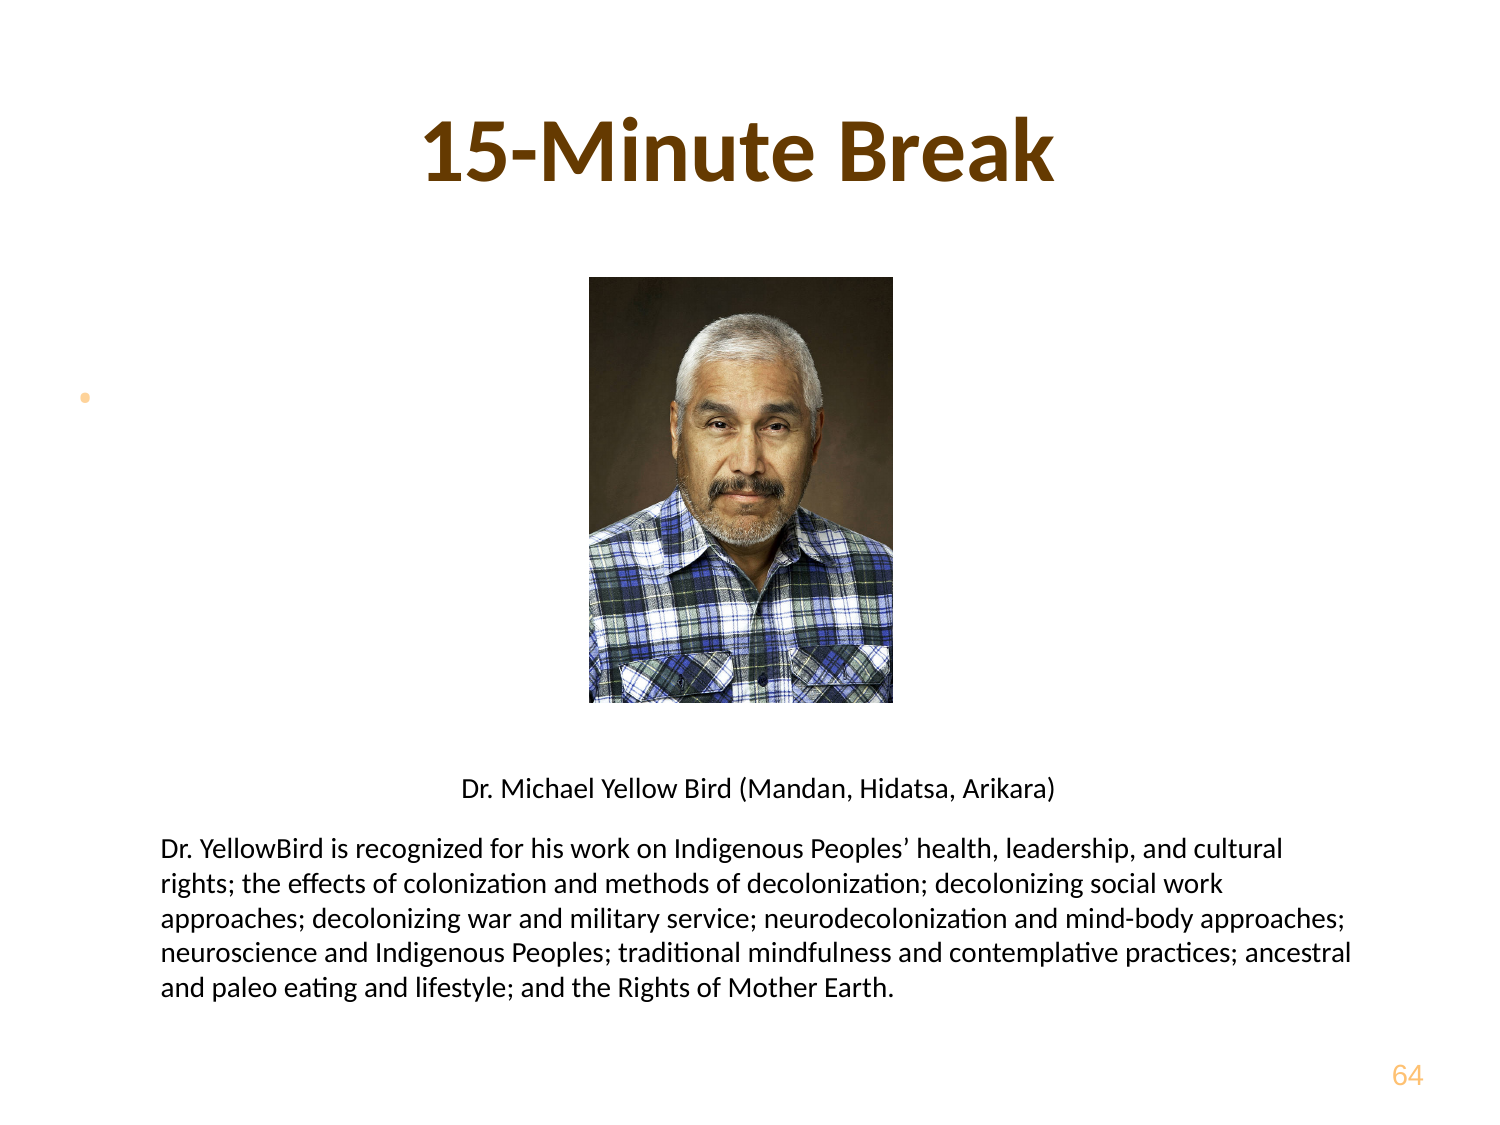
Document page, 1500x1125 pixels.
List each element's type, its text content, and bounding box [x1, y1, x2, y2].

list [62, 159, 1413, 970]
picture [588, 277, 893, 703]
title 15-Minute Break [62, 14, 1413, 159]
text_box 64 [1335, 1049, 1440, 1100]
text_box Dr. Michael Yellow Bird (Mandan, Hidatsa, Arikara) Dr. YellowBird is recognized for his work on Indigenous Peoples’ health, leadership, and cultural rights; the effects of colonization and methods of decolonization; decolonizing social work approaches; decolonizing war and military service; neurodecolonization and mind-body approaches; neuroscience and Indigenous Peoples; traditional mindfulness and contemplative practices; ancestral and paleo eating and lifestyle; and the Rights of Mother Earth. [145, 761, 1372, 1012]
